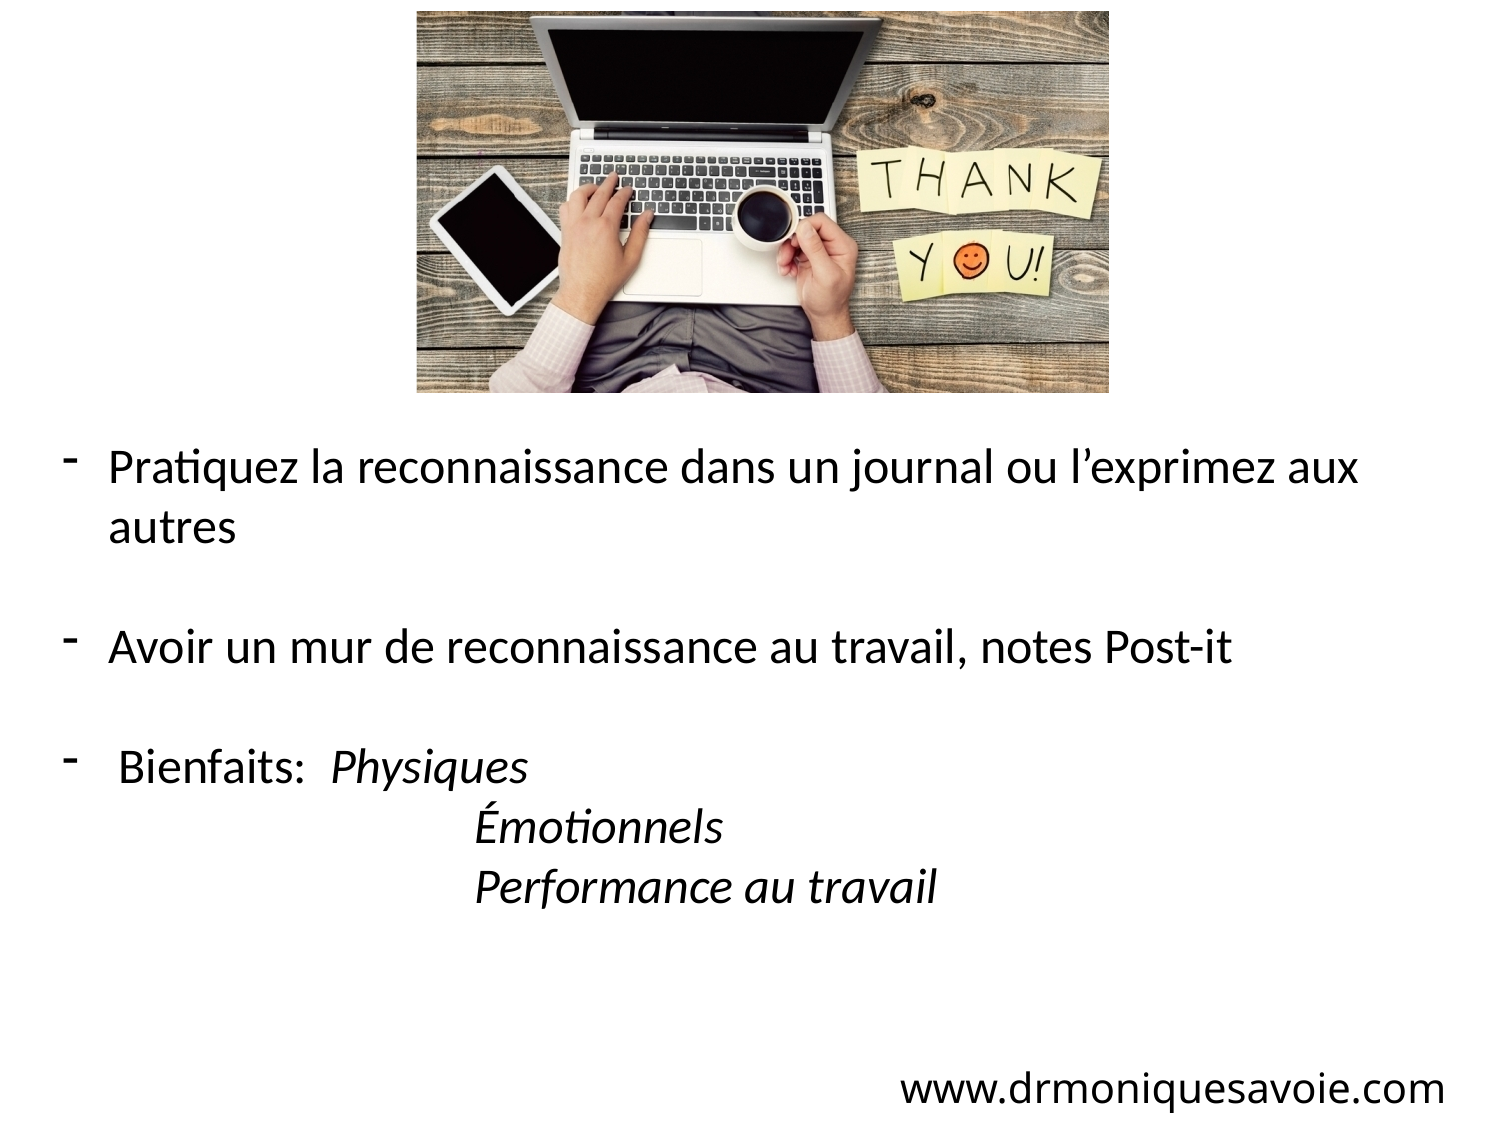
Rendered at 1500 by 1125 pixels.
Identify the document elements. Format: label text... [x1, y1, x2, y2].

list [416, 11, 1110, 393]
text_box www.drmoniquesavoie.com [885, 1054, 1500, 1120]
text_box Pratiquez la reconnaissance dans un journal ou l’exprimez aux autres Avoir un mur de reconnaissance au travail, notes Post-it Bienfaits: Physiques Émotionnels Performance au travail [47, 426, 1442, 1041]
